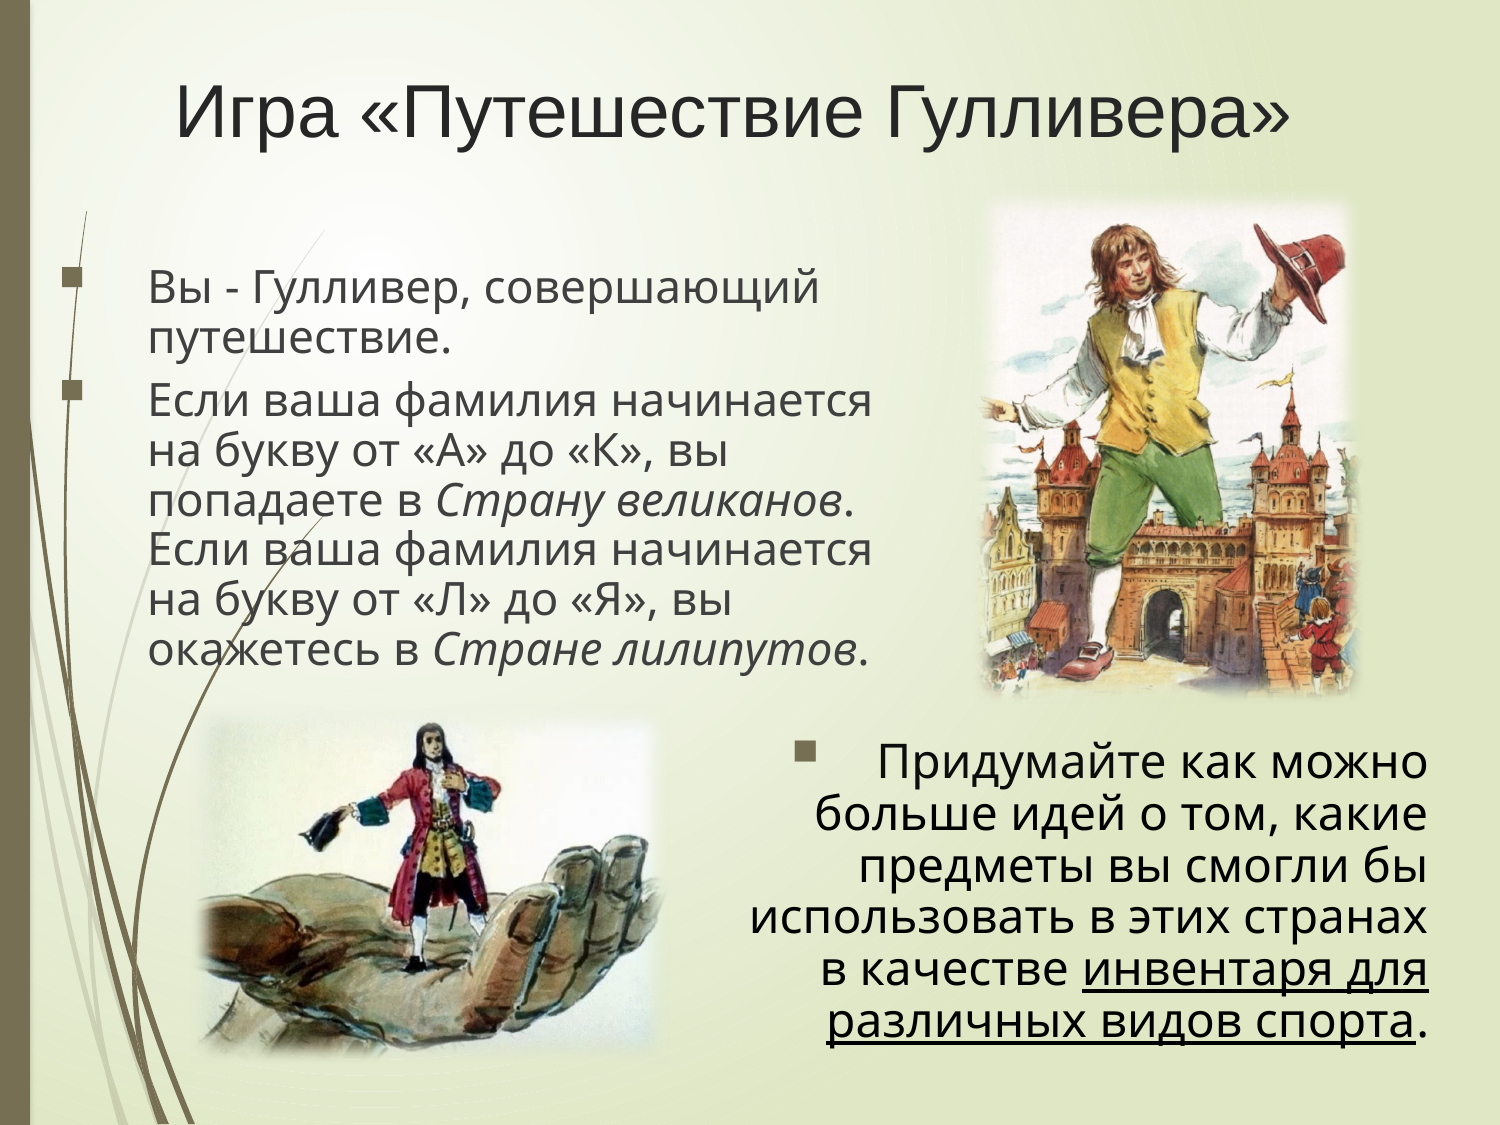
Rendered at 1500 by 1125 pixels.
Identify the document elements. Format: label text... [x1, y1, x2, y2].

picture [189, 703, 670, 1064]
picture [972, 184, 1365, 705]
title Игра «Путешествие Гулливера» [159, 54, 1436, 195]
text_box Придумайте как можно больше идей о том, какие предметы вы смогли бы использовать в этих странах в качестве инвентаря для различных видов спорта. [673, 730, 1444, 1056]
list Вы - Гулливер, совершающий путешествие. Если ваша фамилия начинается на букву от «А» до «К», вы попадаете в Страну великанов. Если ваша фамилия начинается на букву от «Л» до «Я», вы окажетесь в Стране лилипутов. [41, 256, 901, 713]
